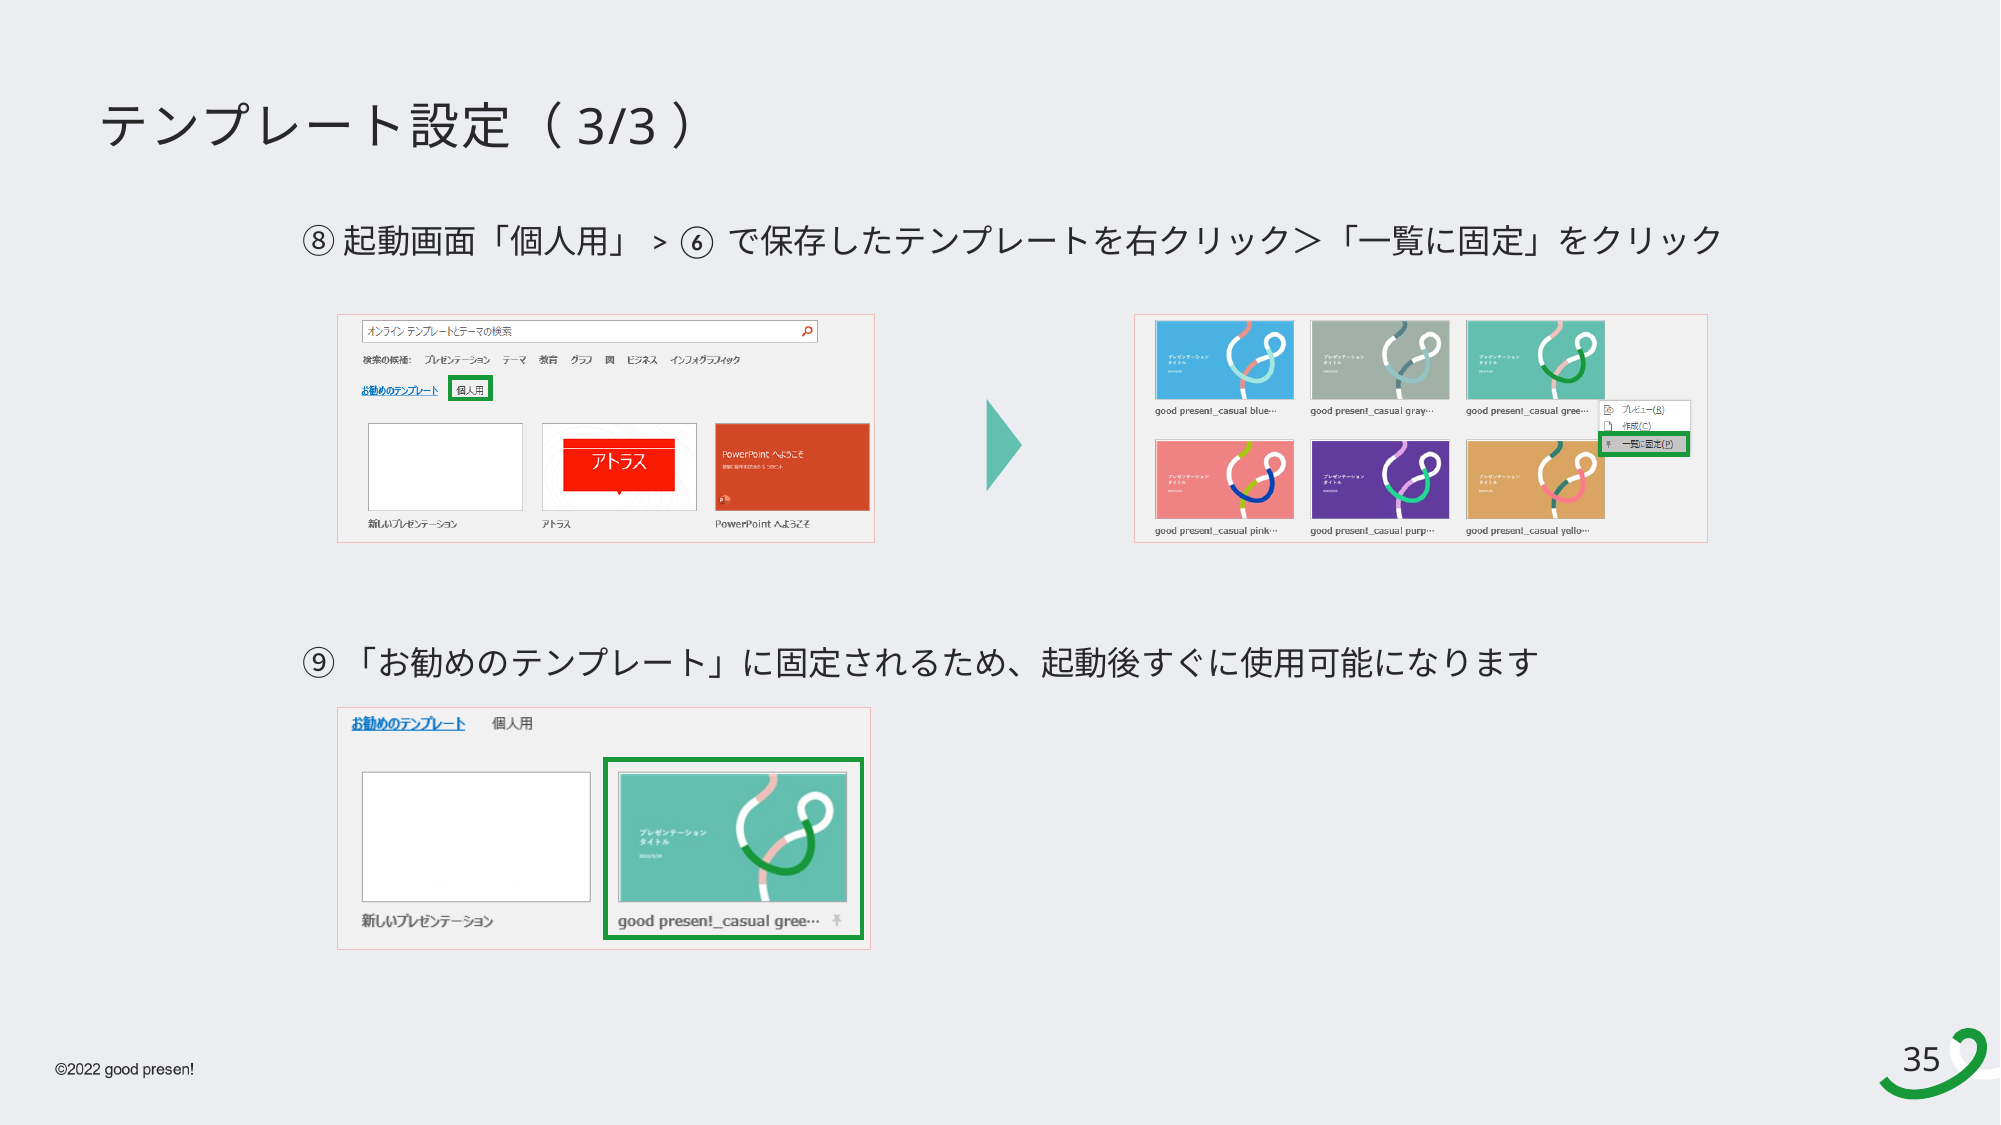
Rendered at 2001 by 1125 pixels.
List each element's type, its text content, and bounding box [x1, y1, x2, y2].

list ⑧起動画面「個人用」> ⑥で保存したテンプレートを右クリック＞「一覧に固定」をクリック ⑨「お勧めのテンプレート」に固定されるため、起動後すぐに使用可能になります [137, 212, 1945, 757]
title テンプレート設定（3/3） [83, 91, 1377, 167]
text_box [1134, 314, 1708, 543]
picture [54, 1060, 200, 1080]
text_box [337, 314, 875, 543]
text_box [337, 707, 871, 950]
